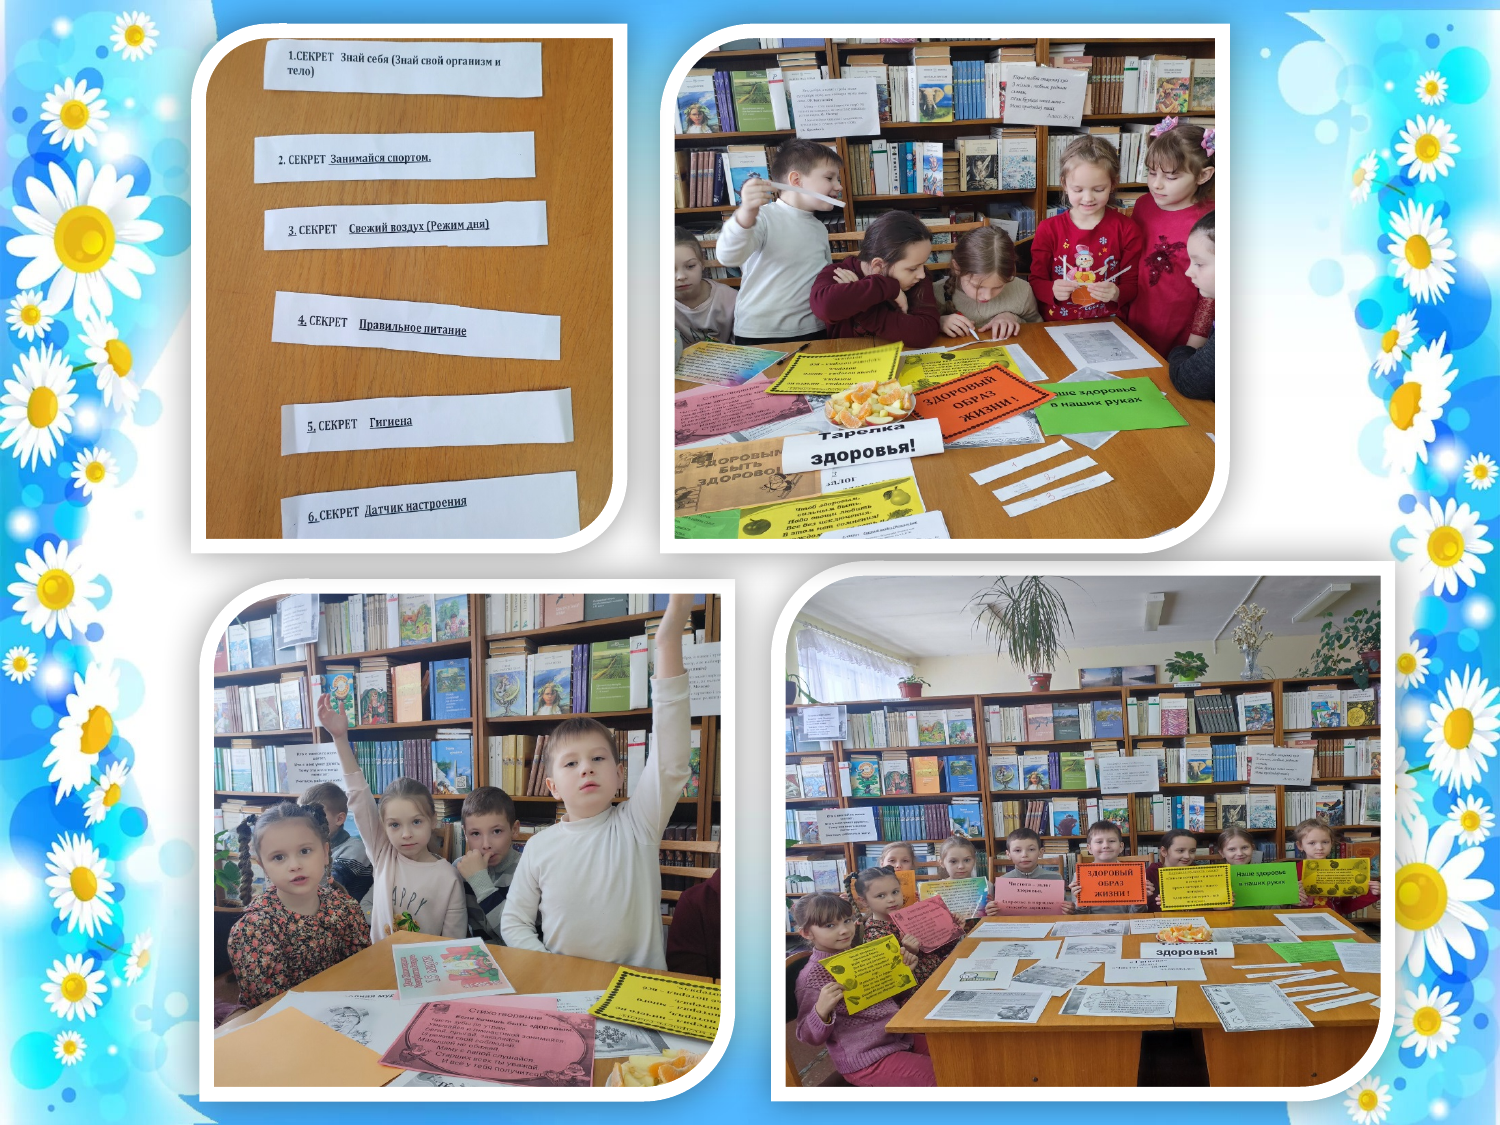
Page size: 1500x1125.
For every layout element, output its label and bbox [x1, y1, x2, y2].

picture [778, 568, 1389, 1095]
picture [667, 30, 1223, 547]
list [0, 0, 1500, 1125]
picture [198, 30, 621, 547]
picture [206, 586, 729, 1095]
